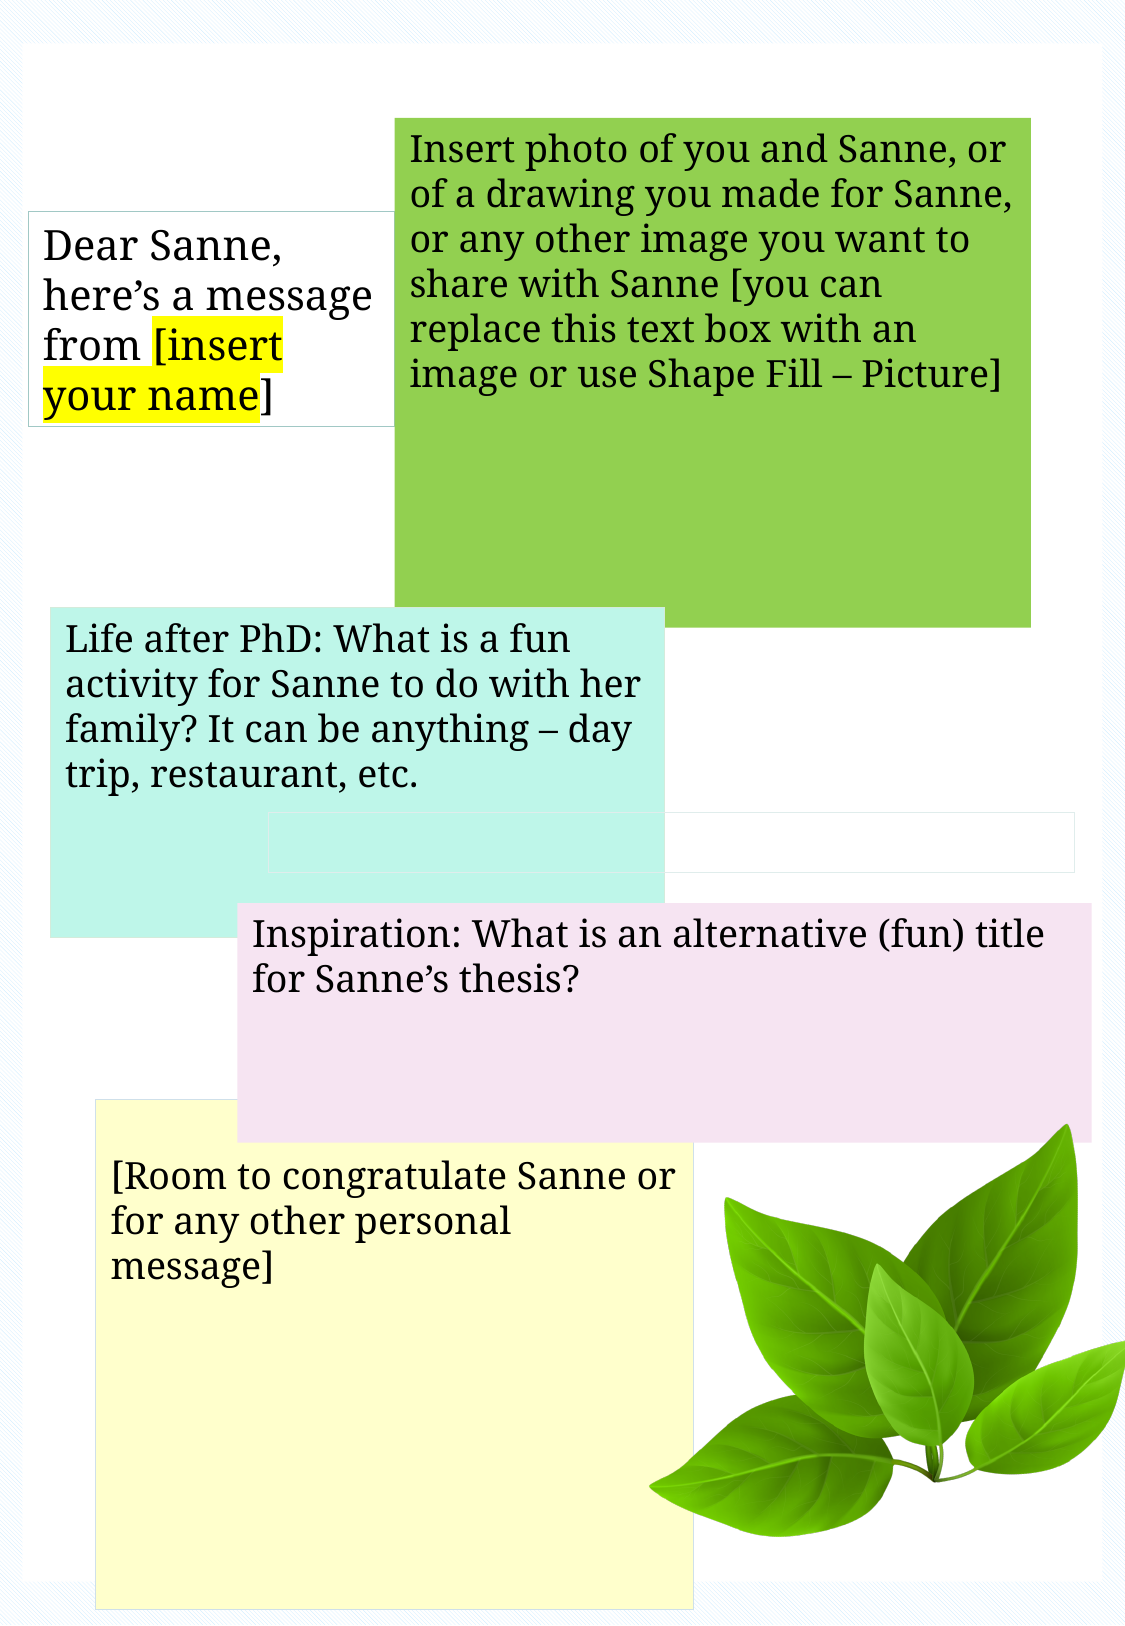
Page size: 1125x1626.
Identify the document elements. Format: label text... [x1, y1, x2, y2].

text_box Dear Sanne, here’s a message from [insert your name] [28, 211, 394, 427]
text_box [Room to congratulate Sanne or for any other personal message] [95, 1099, 694, 1610]
text_box Insert photo of you and Sanne, or of a drawing you made for Sanne, or any other image you want to share with Sanne [you can replace this text box with an image or use Shape Fill – Picture] [394, 117, 1031, 628]
text_box [268, 812, 1075, 873]
picture [595, 1117, 1125, 1563]
text_box Inspiration: What is an alternative (fun) title for Sanne’s thesis? [237, 903, 1092, 1143]
text_box Life after PhD: What is a fun activity for Sanne to do with her family? It can be anything – day trip, restaurant, etc. [50, 607, 665, 938]
